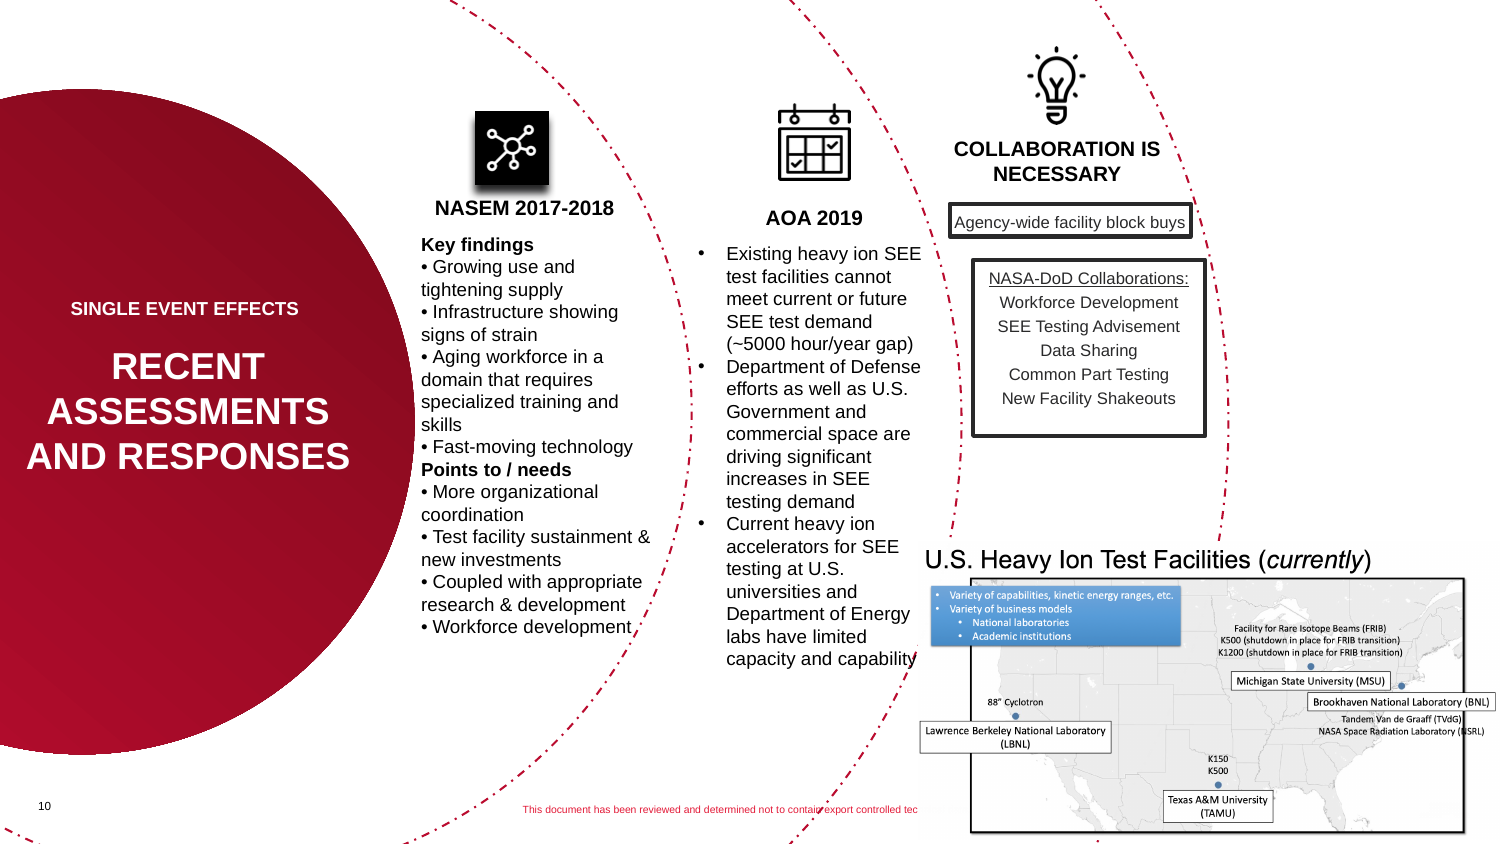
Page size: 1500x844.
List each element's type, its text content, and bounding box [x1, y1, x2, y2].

text_box AOA 2019 [689, 199, 939, 234]
text_box [792, 0, 1229, 540]
picture [918, 541, 1500, 840]
text_box Key findings • Growing use and tightening supply • Infrastructure showing signs of strain • Aging workforce in a domain that requires specialized training and skills • Fast-moving technology Points to / needs • More organizational coordination • Test facility sustainment & new investments • Coupled with appropriate research & development • Workforce development [416, 227, 658, 642]
picture [474, 111, 549, 186]
text_box [0, 0, 933, 844]
text_box NASA-DoD Collaborations: Workforce Development SEE Testing Advisement Data Sharing Common Part Testing New Facility Shakeouts [971, 258, 1207, 438]
text_box RECENT ASSESSMENTS AND RESPONSES [0, 337, 377, 481]
text_box [935, 244, 962, 540]
text_box [791, 674, 915, 844]
picture [778, 102, 851, 181]
picture [1026, 46, 1087, 125]
text_box COLLABORATION IS NECESSARY [932, 131, 1182, 190]
text_box Existing heavy ion SEE test facilities cannot meet current or future SEE test demand (~5000 hour/year gap) Department of Defense efforts as well as U.S. Government and commercial space are driving significant increases in SEE testing demand Current heavy ion accelerators for SEE testing at U.S. universities and Department of Energy labs have limited capacity and capability [693, 237, 935, 674]
text_box NASEM 2017-2018 [393, 190, 662, 224]
text_box Agency-wide facility block buys [948, 202, 1193, 239]
text_box SINGLE EVENT EFFECTS [66, 292, 334, 324]
text_box [0, 89, 415, 755]
